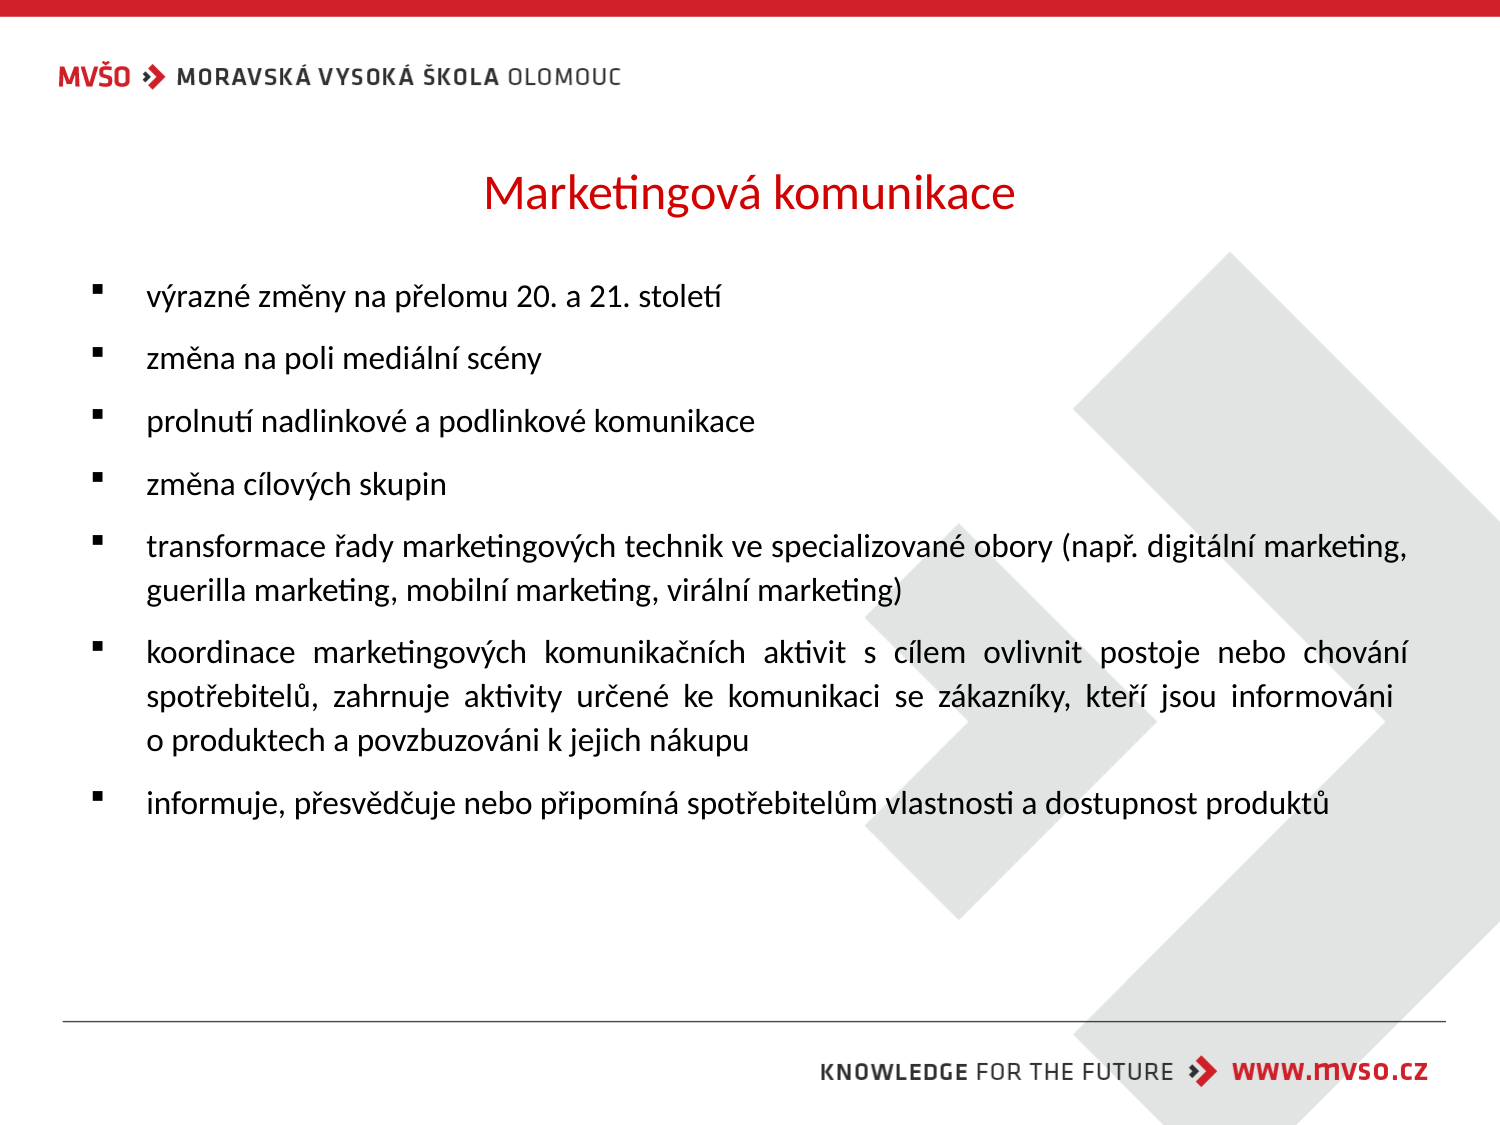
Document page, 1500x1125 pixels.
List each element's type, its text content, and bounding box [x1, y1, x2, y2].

picture [0, 0, 1500, 1125]
list výrazné změny na přelomu 20. a 21. století změna na poli mediální scény prolnutí nadlinkové a podlinkové komunikace změna cílových skupin transformace řady marketingových technik ve specializované obory (např. digitální marketing, guerilla marketing, mobilní marketing, virální marketing) koordinace marketingových komunikačních aktivit s cílem ovlivnit postoje nebo chování spotřebitelů, zahrnuje aktivity určené ke komunikaci se zákazníky, kteří jsou informováni o produktech a povzbuzováni k jejich nákupu informuje, přesvědčuje nebo připomíná spotřebitelům vlastnosti a dostupnost produktů [75, 262, 1425, 1005]
title Marketingová komunikace [75, 129, 1425, 250]
